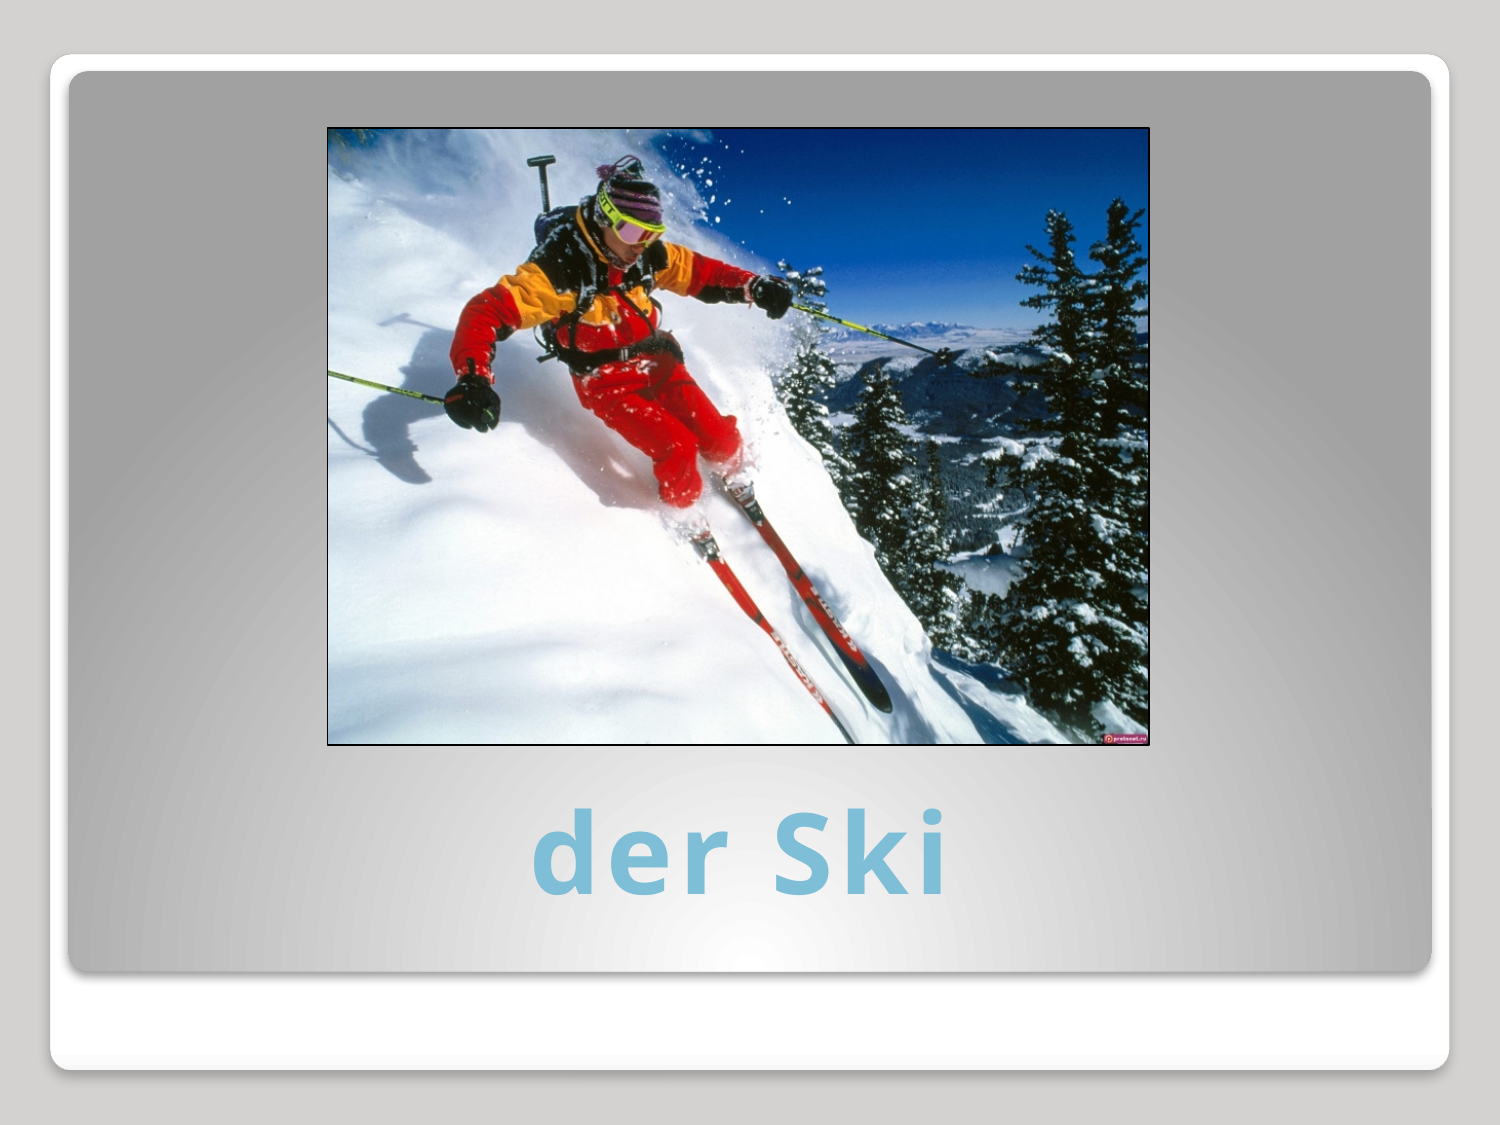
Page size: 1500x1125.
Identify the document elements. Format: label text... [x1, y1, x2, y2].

picture [327, 128, 1149, 745]
text_box der Ski [513, 774, 966, 925]
